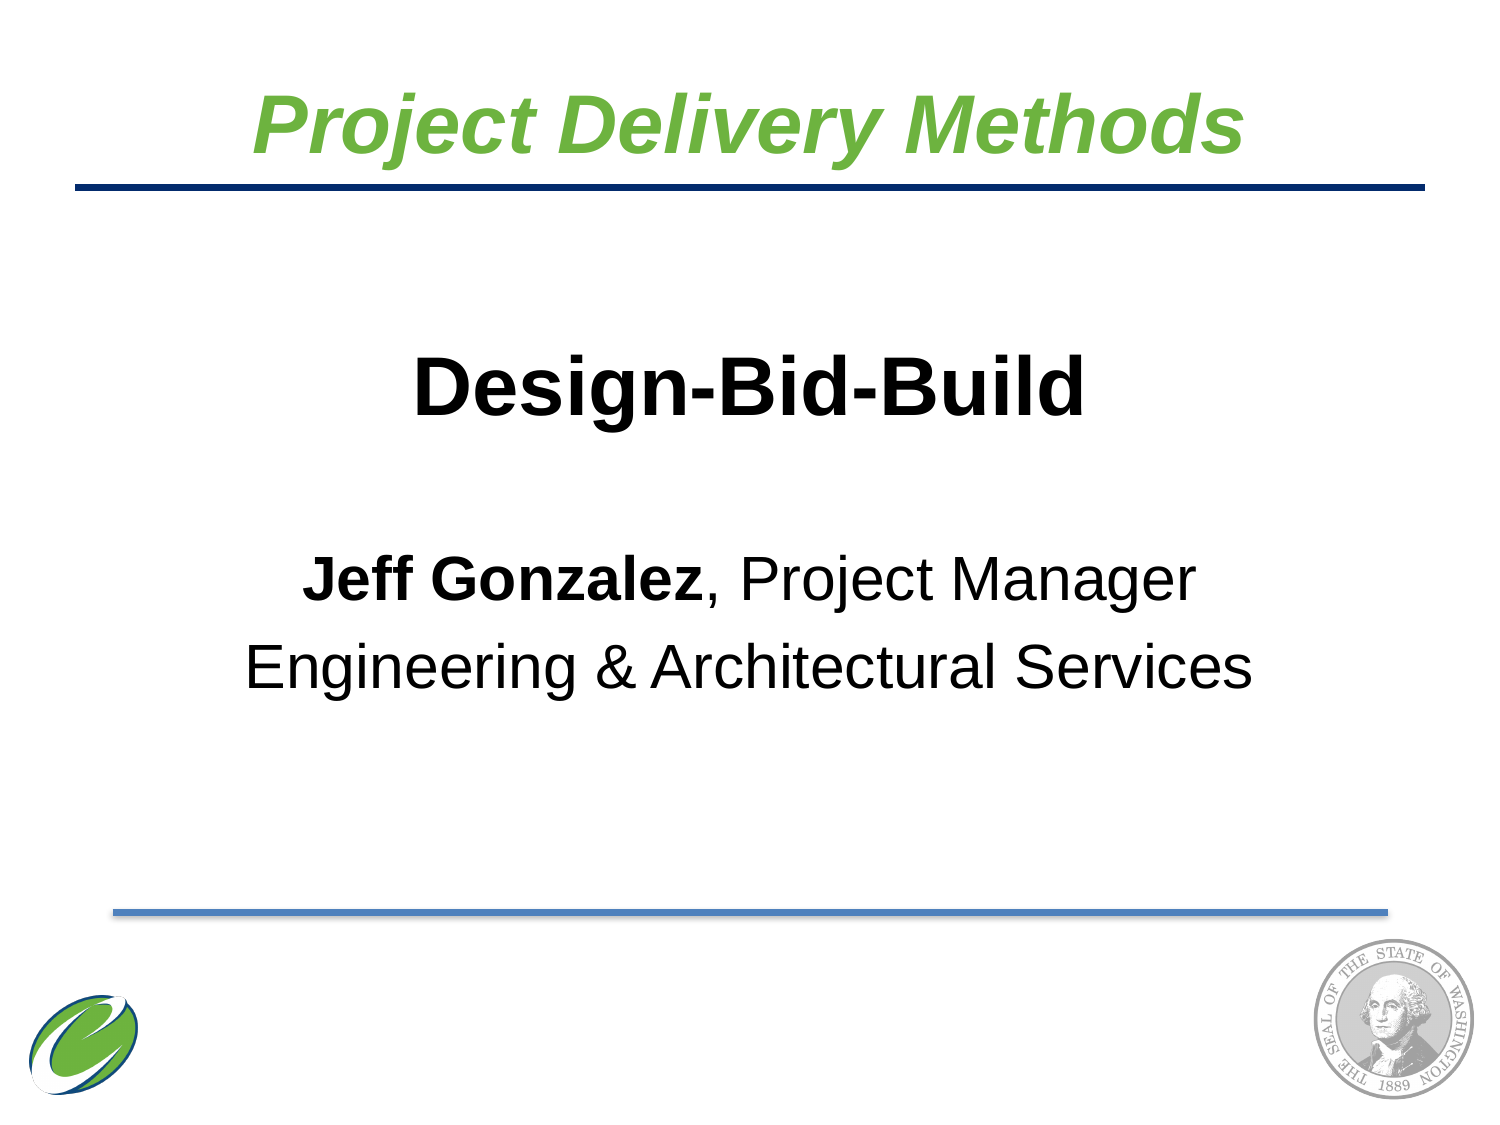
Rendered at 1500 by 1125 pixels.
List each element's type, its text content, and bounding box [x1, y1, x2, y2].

picture [1312, 937, 1475, 1100]
title Project Delivery Methods [75, 62, 1425, 188]
picture [29, 995, 138, 1095]
list Design-Bid-Build Jeff Gonzalez, Project Manager Engineering & Architectural Services [75, 324, 1425, 825]
